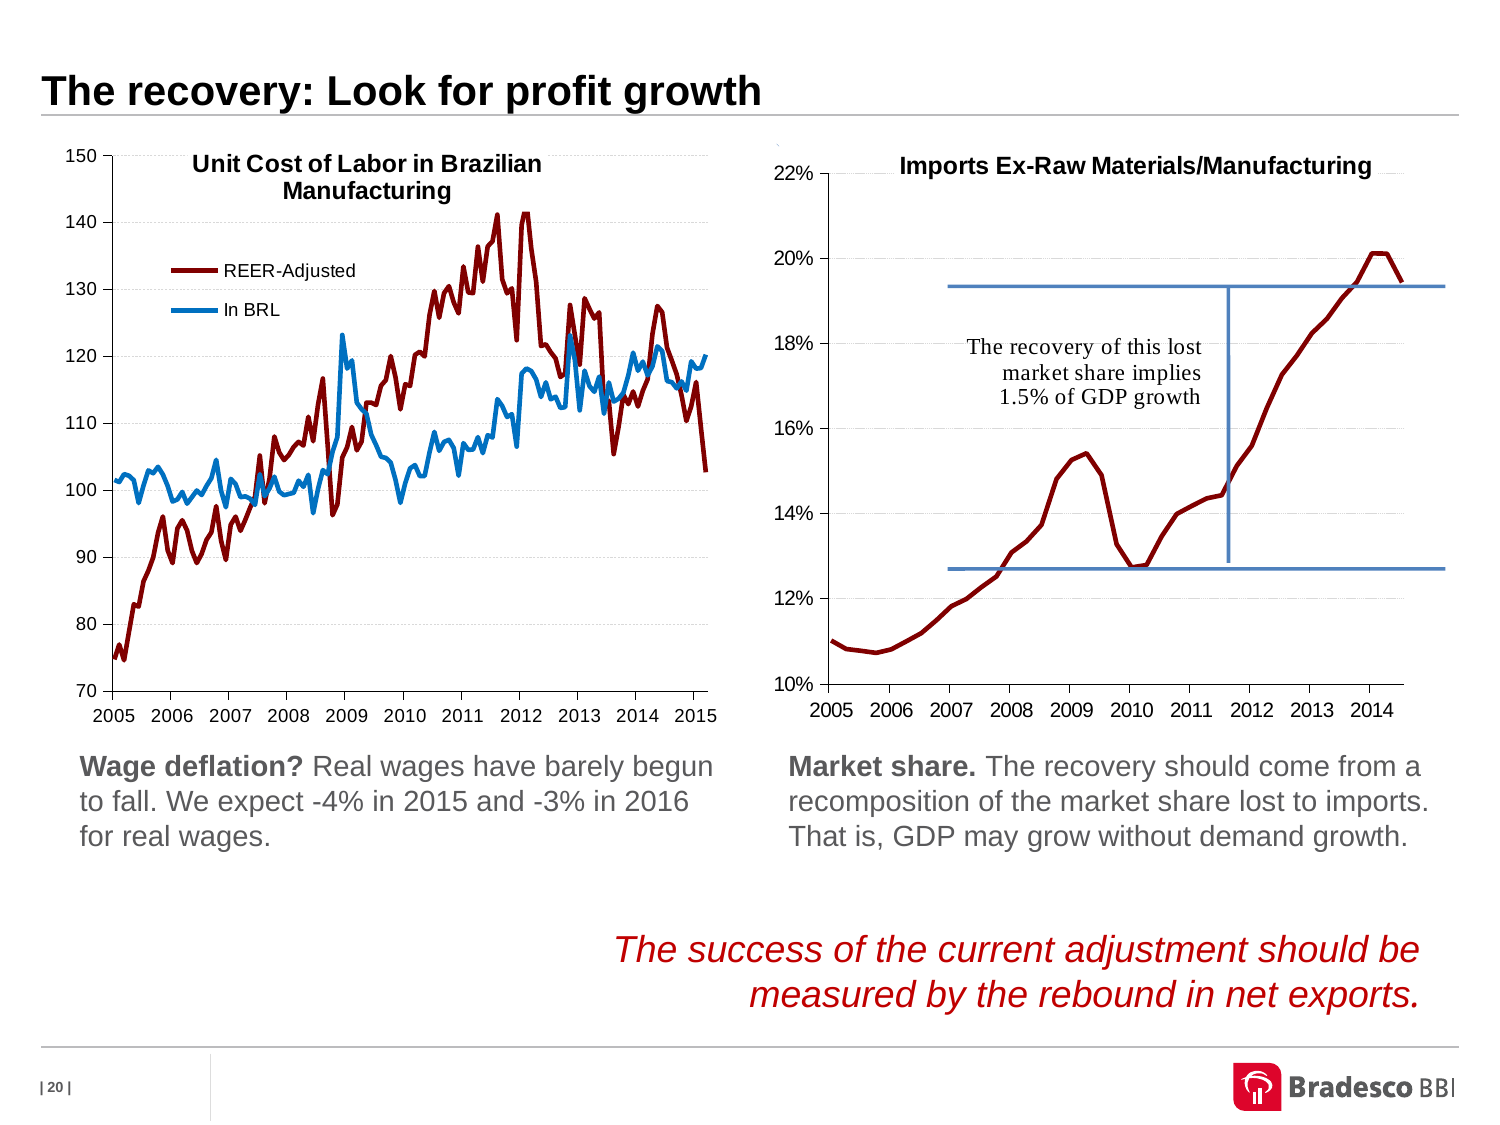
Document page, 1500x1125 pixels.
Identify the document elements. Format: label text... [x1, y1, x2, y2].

text_box The recovery: Look for profit growth [41, 47, 1447, 120]
chart [773, 142, 1448, 734]
text_box Market share. The recovery should come from a recomposition of the market share lost to imports. That is, GDP may grow without demand growth. [773, 739, 1448, 860]
chart [64, 142, 739, 734]
text_box Wage deflation? Real wages have barely begun to fall. We expect -4% in 2015 and -3% in 2016 for real wages. [64, 740, 739, 860]
text_box The success of the current adjustment should be measured by the rebound in net exports. [431, 917, 1436, 1022]
